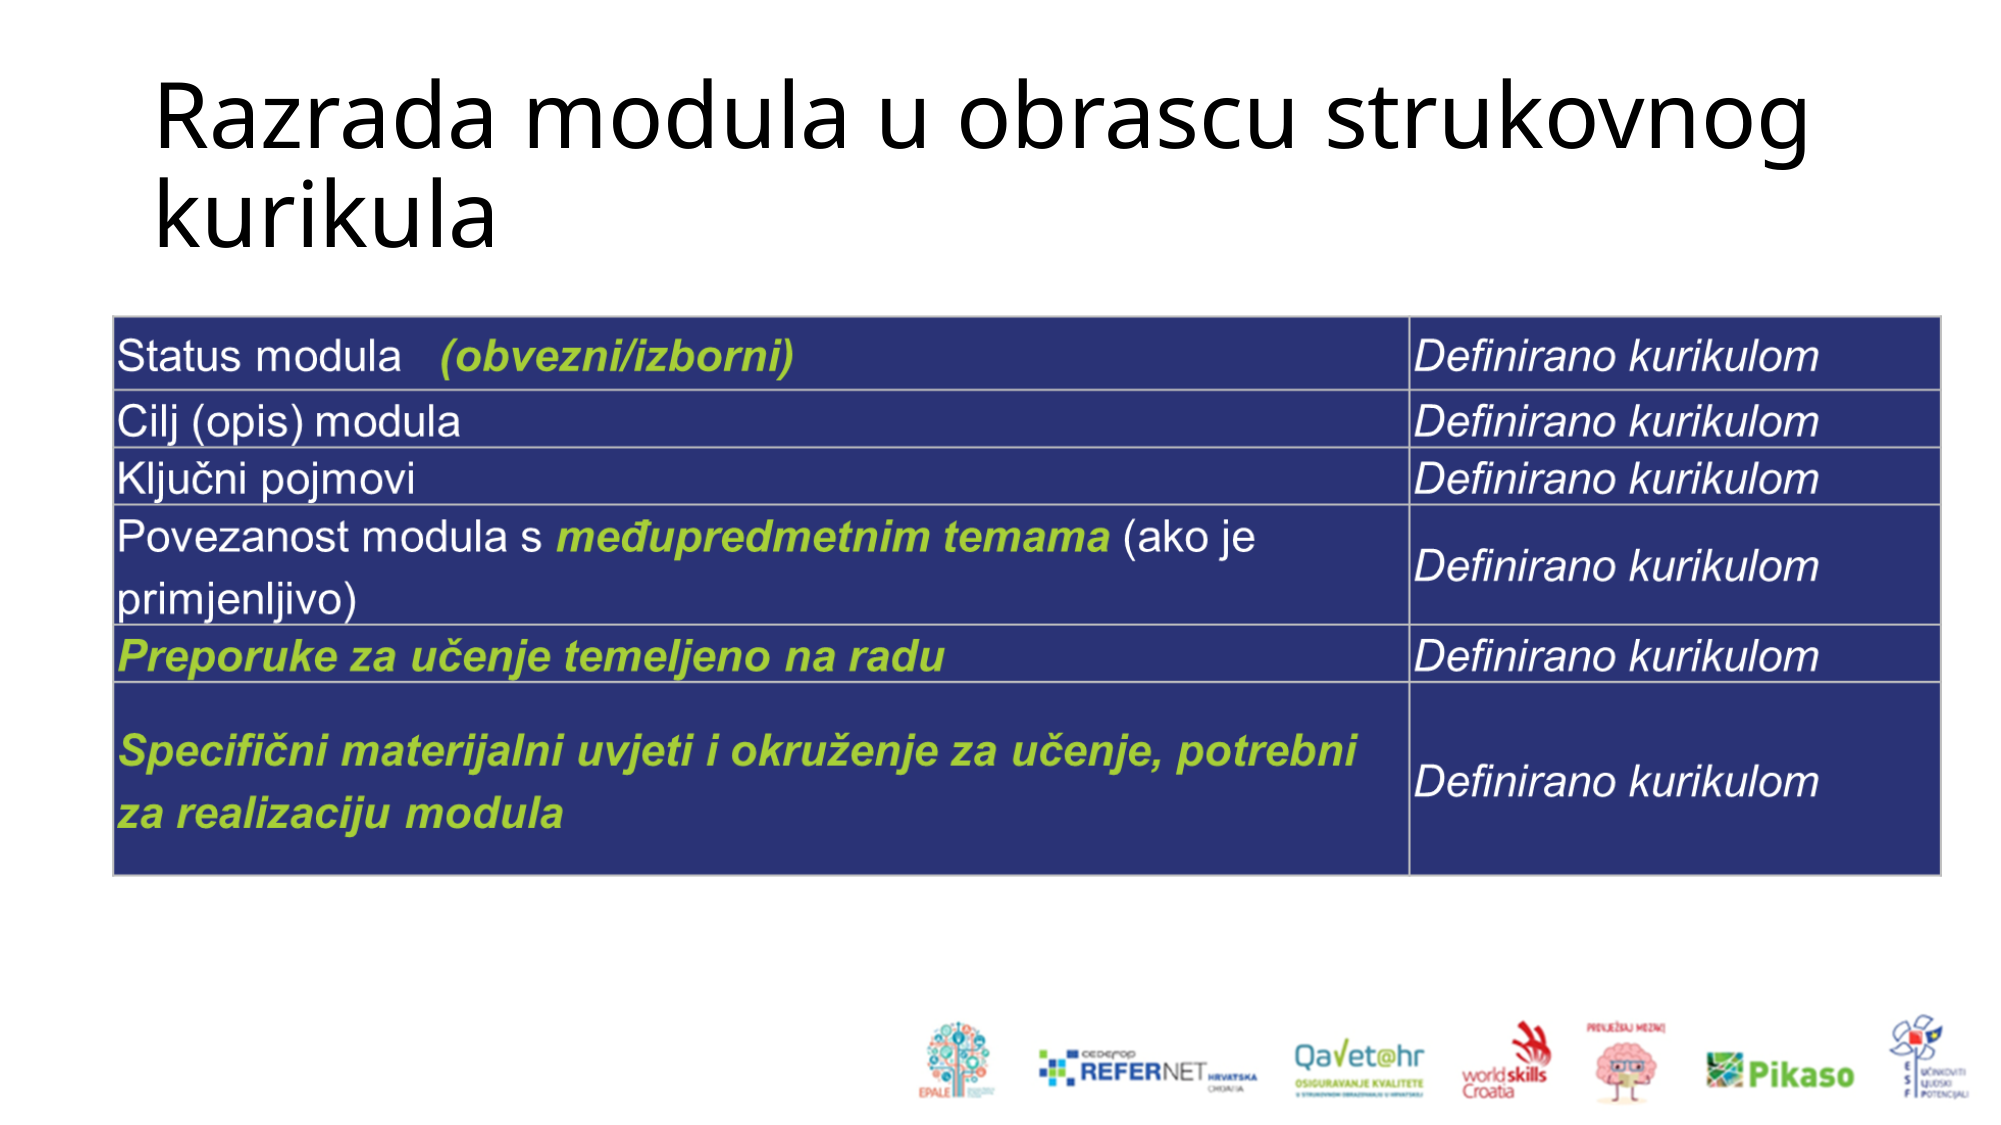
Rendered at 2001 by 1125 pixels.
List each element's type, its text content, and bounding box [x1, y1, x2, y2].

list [112, 313, 1943, 878]
picture [880, 996, 2000, 1120]
title Razrada modula u obrascu strukovnog kurikula [137, 59, 1947, 278]
